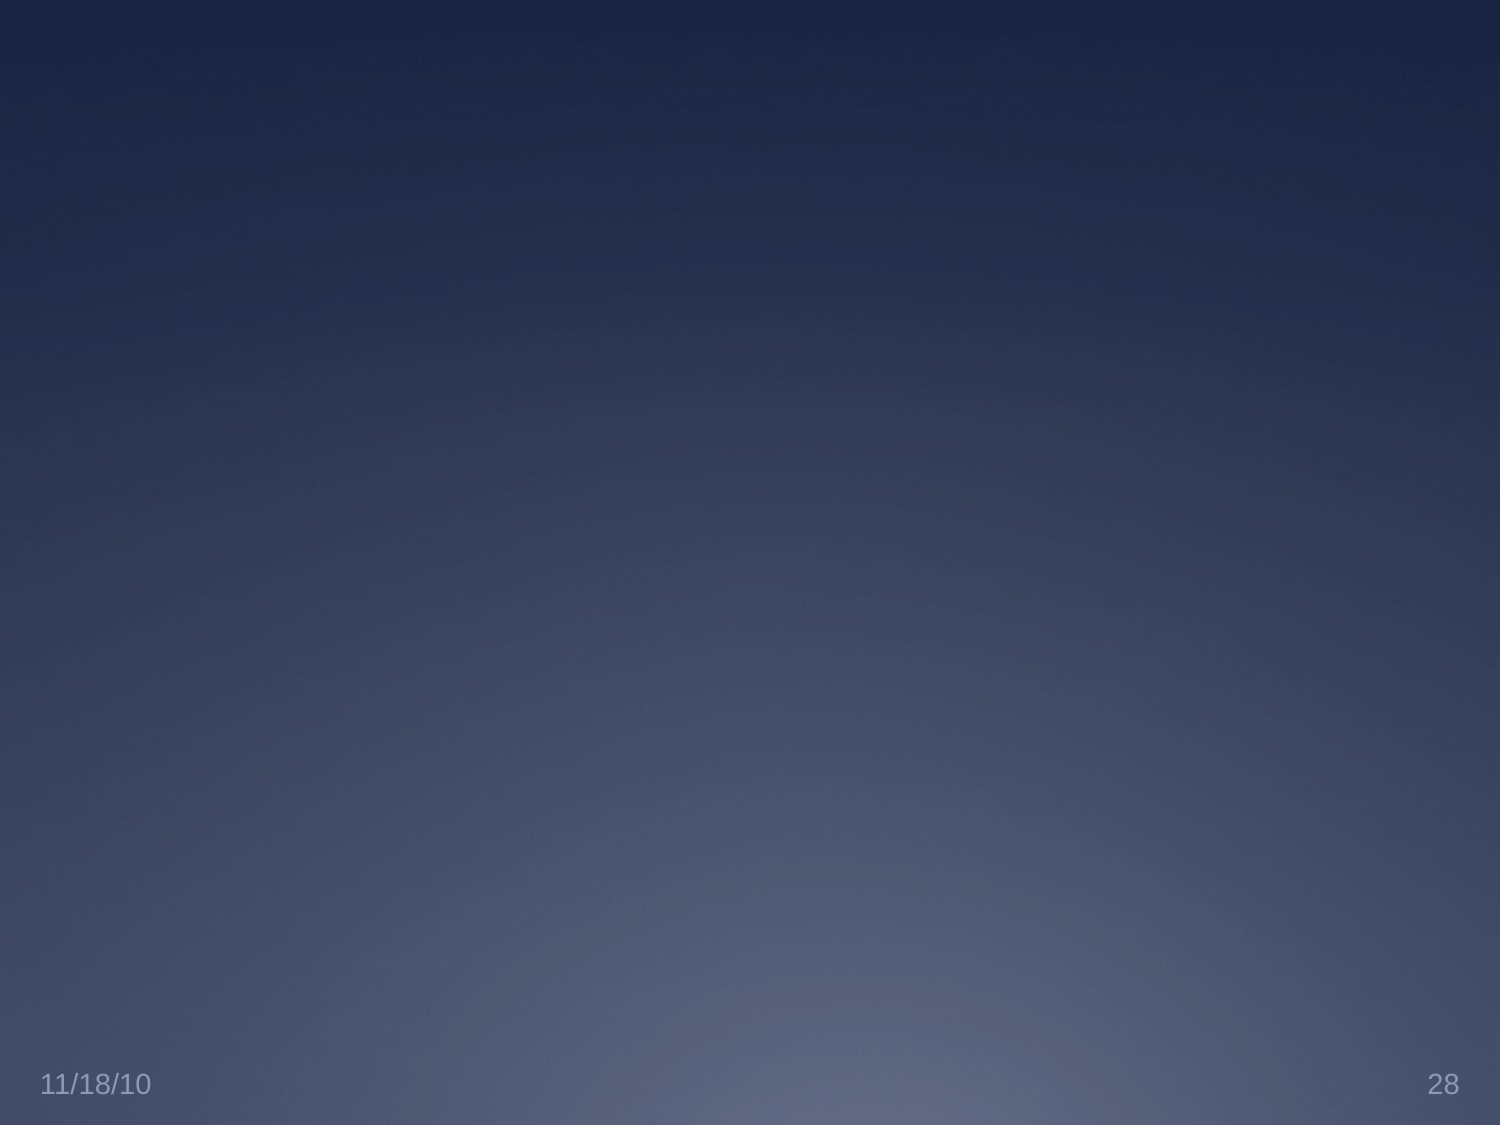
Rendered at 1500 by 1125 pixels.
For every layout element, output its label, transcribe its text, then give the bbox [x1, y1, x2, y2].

slide_number 28 [1374, 1052, 1475, 1113]
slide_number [24, 1052, 288, 1113]
